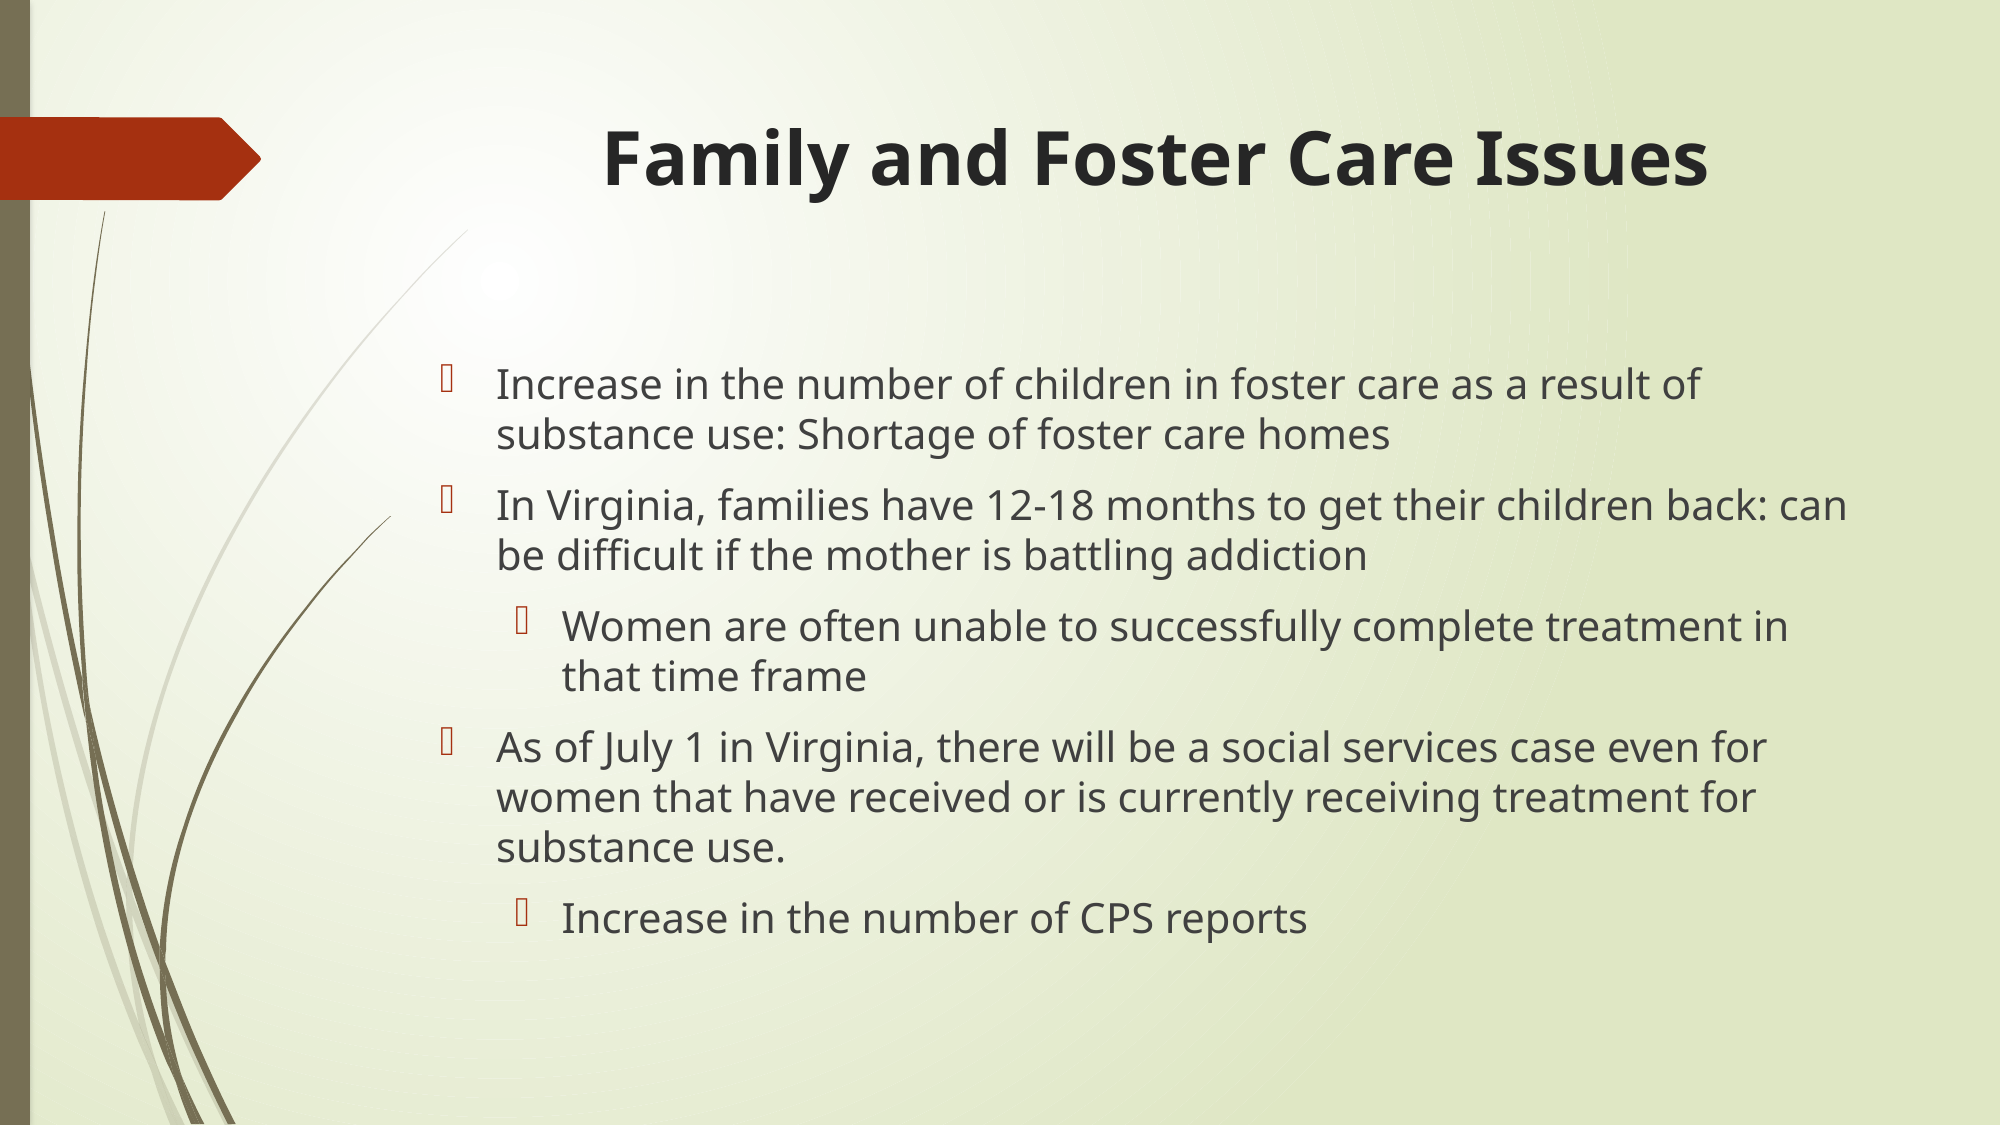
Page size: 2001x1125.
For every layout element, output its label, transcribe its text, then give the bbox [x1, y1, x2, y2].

title Family and Foster Care Issues [425, 102, 1888, 313]
list Increase in the number of children in foster care as a result of substance use: Shortage of foster care homes In Virginia, families have 12-18 months to get their children back: can be difficult if the mother is battling addiction Women are often unable to successfully complete treatment in that time frame As of July 1 in Virginia, there will be a social services case even for women that have received or is currently receiving treatment for substance use. Increase in the number of CPS reports [424, 350, 1888, 970]
